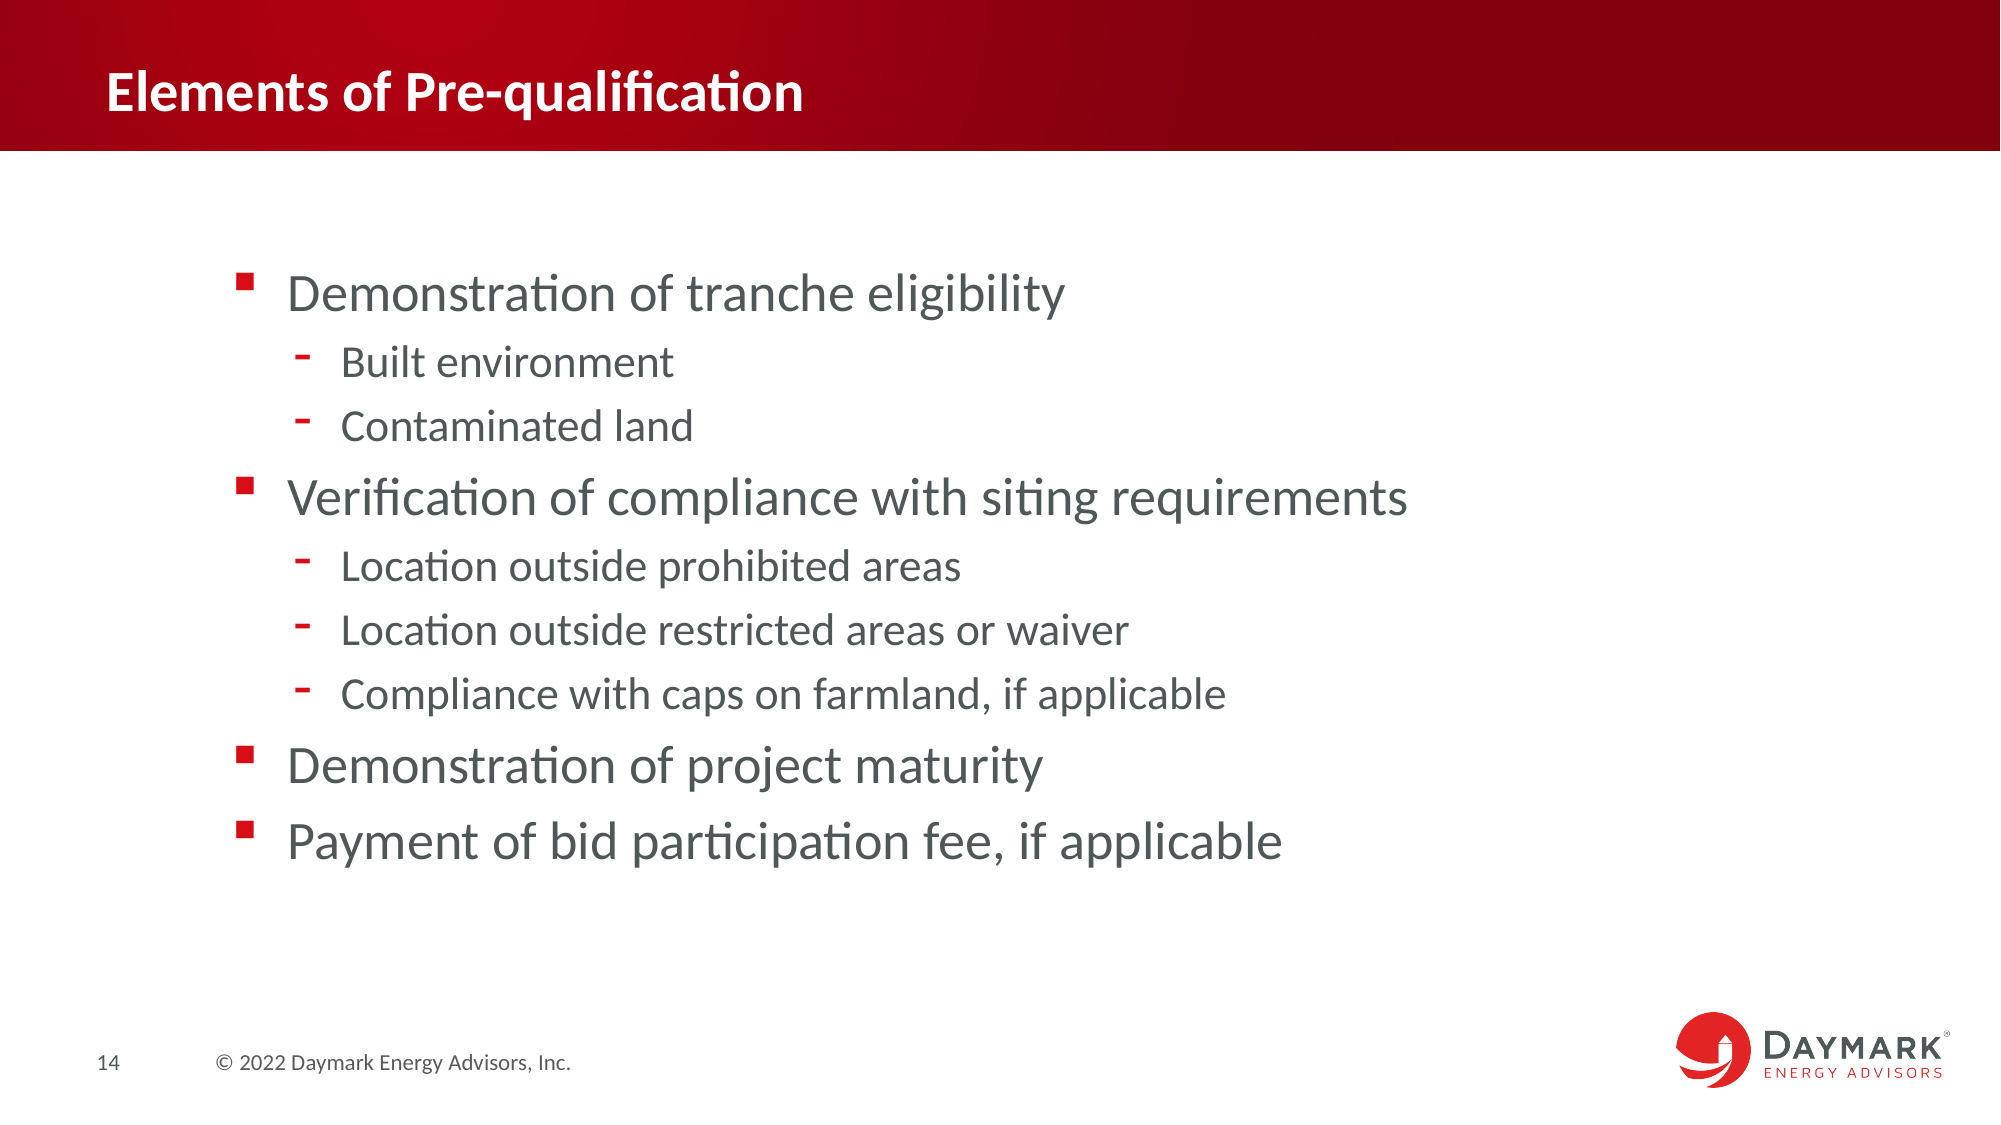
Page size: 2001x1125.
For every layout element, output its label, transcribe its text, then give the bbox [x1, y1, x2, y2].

picture [0, 0, 2000, 151]
list Demonstration of tranche eligibility Built environment Contaminated land Verification of compliance with siting requirements Location outside prohibited areas Location outside restricted areas or waiver Compliance with caps on farmland, if applicable Demonstration of project maturity Payment of bid participation fee, if applicable [216, 249, 1800, 963]
title Elements of Pre-qualification [91, 24, 1909, 151]
picture [1676, 1012, 1950, 1088]
slide_number 14 [50, 1032, 167, 1091]
